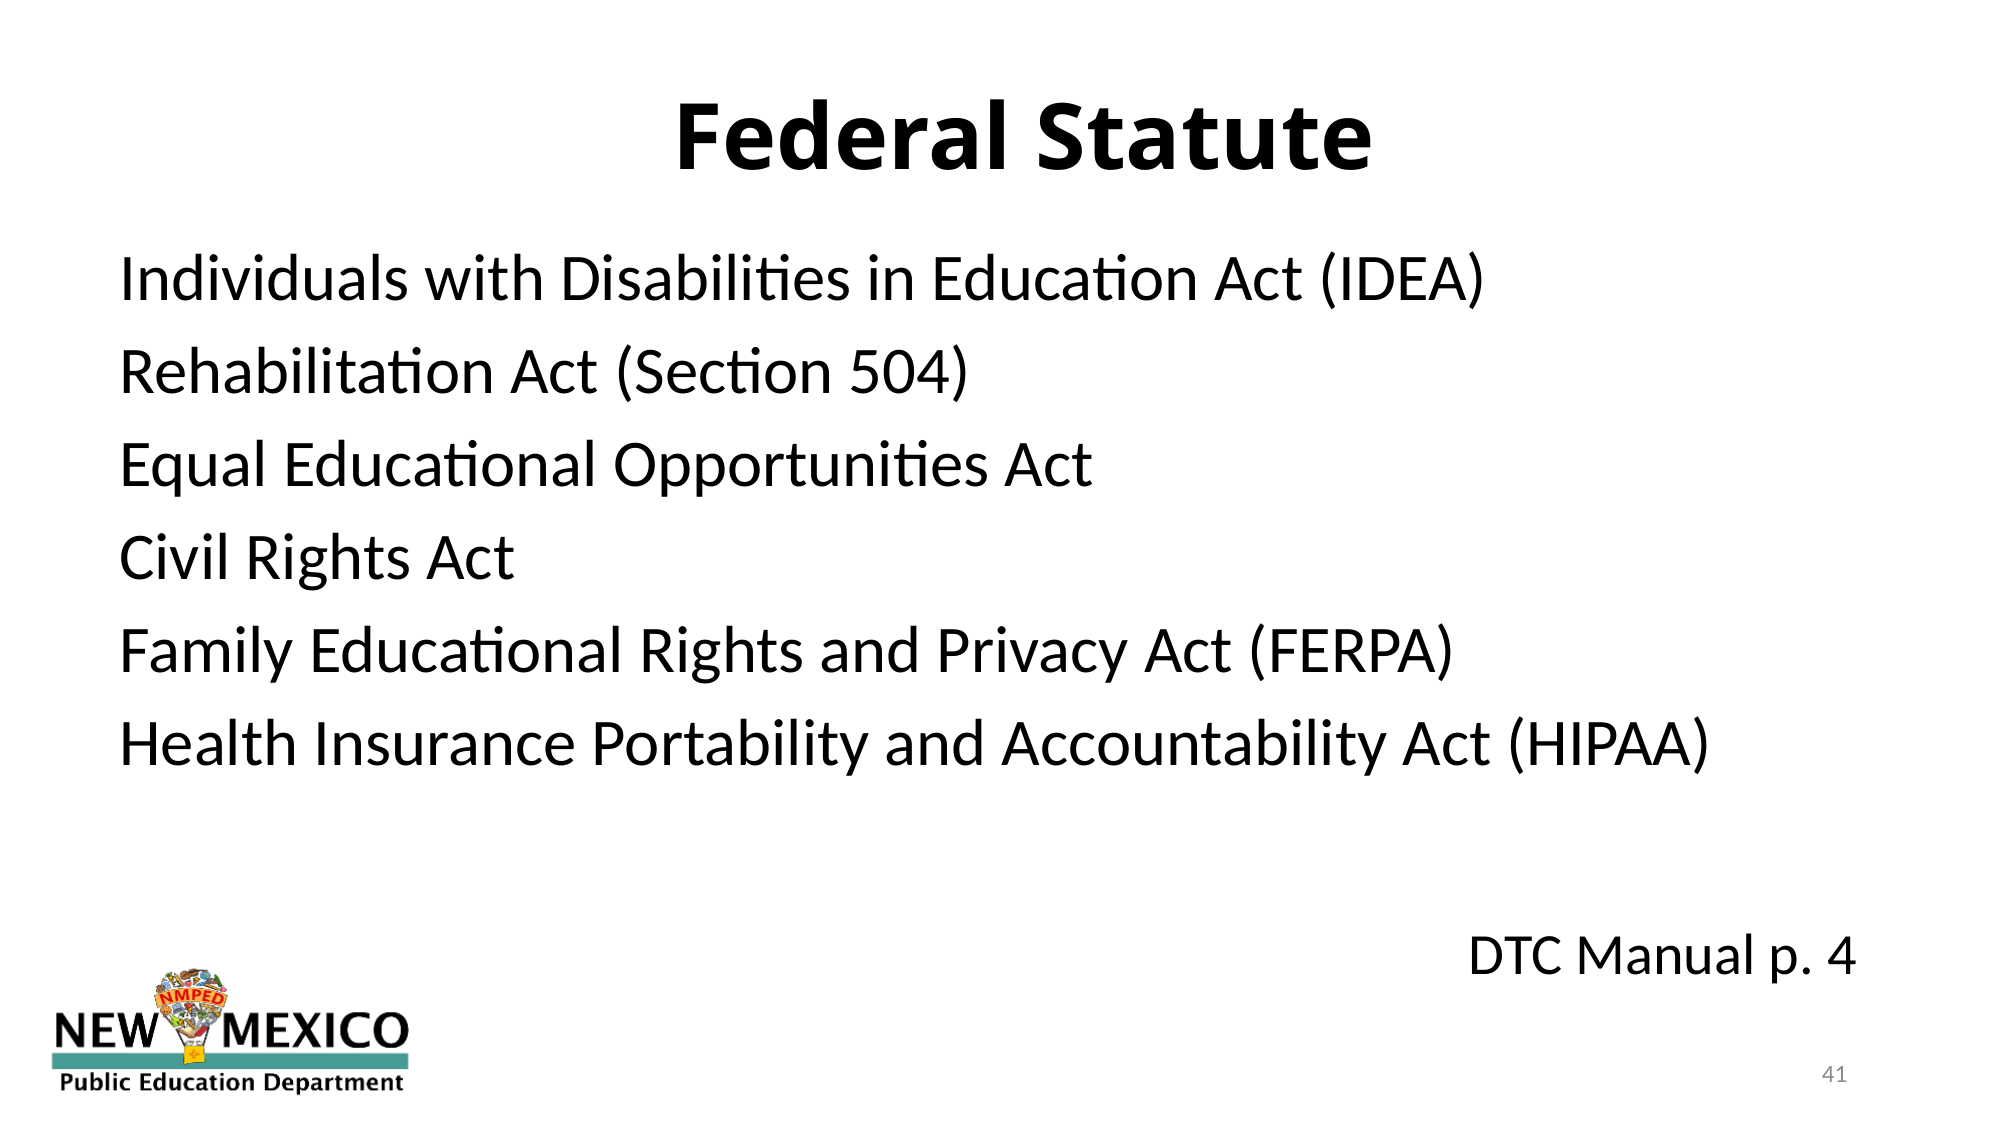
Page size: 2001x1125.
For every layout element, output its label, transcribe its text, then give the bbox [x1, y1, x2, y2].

text_box Federal Statute [141, 82, 1907, 179]
slide_number 41 [1412, 1042, 1863, 1103]
text_box Individuals with Disabilities in Education Act (IDEA) Rehabilitation Act (Section 504) Equal Educational Opportunities Act Civil Rights Act Family Educational Rights and Privacy Act (FERPA) Health Insurance Portability and Accountability Act (HIPAA) [104, 235, 1843, 941]
picture [0, 961, 434, 1102]
text_box DTC Manual p. 4 [1188, 916, 1872, 995]
